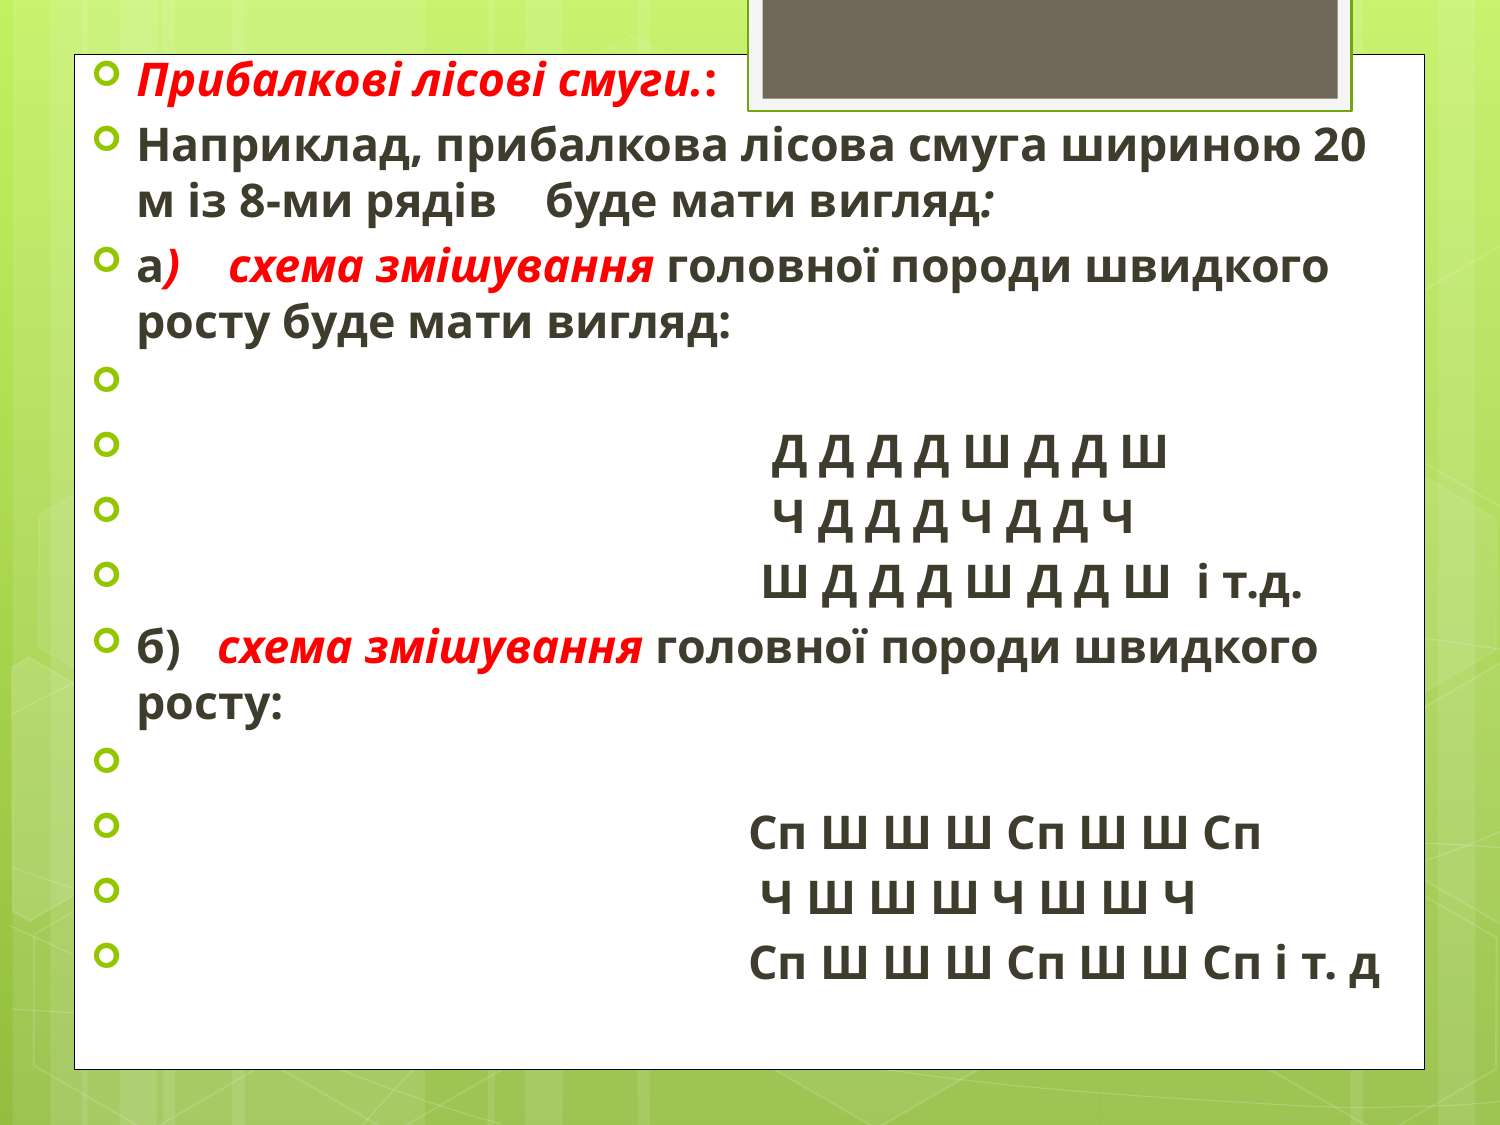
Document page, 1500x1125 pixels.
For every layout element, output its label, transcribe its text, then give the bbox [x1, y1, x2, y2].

list Прибалкові лісові смуги.: Наприклад, прибалкова лісова смуга шириною 20 м із 8-ми рядів буде мати вигляд: а) схема змішування головної породи швидкого росту буде мати вигляд: Д Д Д Д Ш Д Д Ш Ч Д Д Д Ч Д Д Ч Ш Д Д Д Ш Д Д Ш і т.д. б) схема змішування головної породи швидкого росту: Сп Ш Ш Ш Сп Ш Ш Сп Ч Ш Ш Ш Ч Ш Ш Ч Сп Ш Ш Ш Сп Ш Ш Сп і т. д [64, 42, 1425, 1005]
